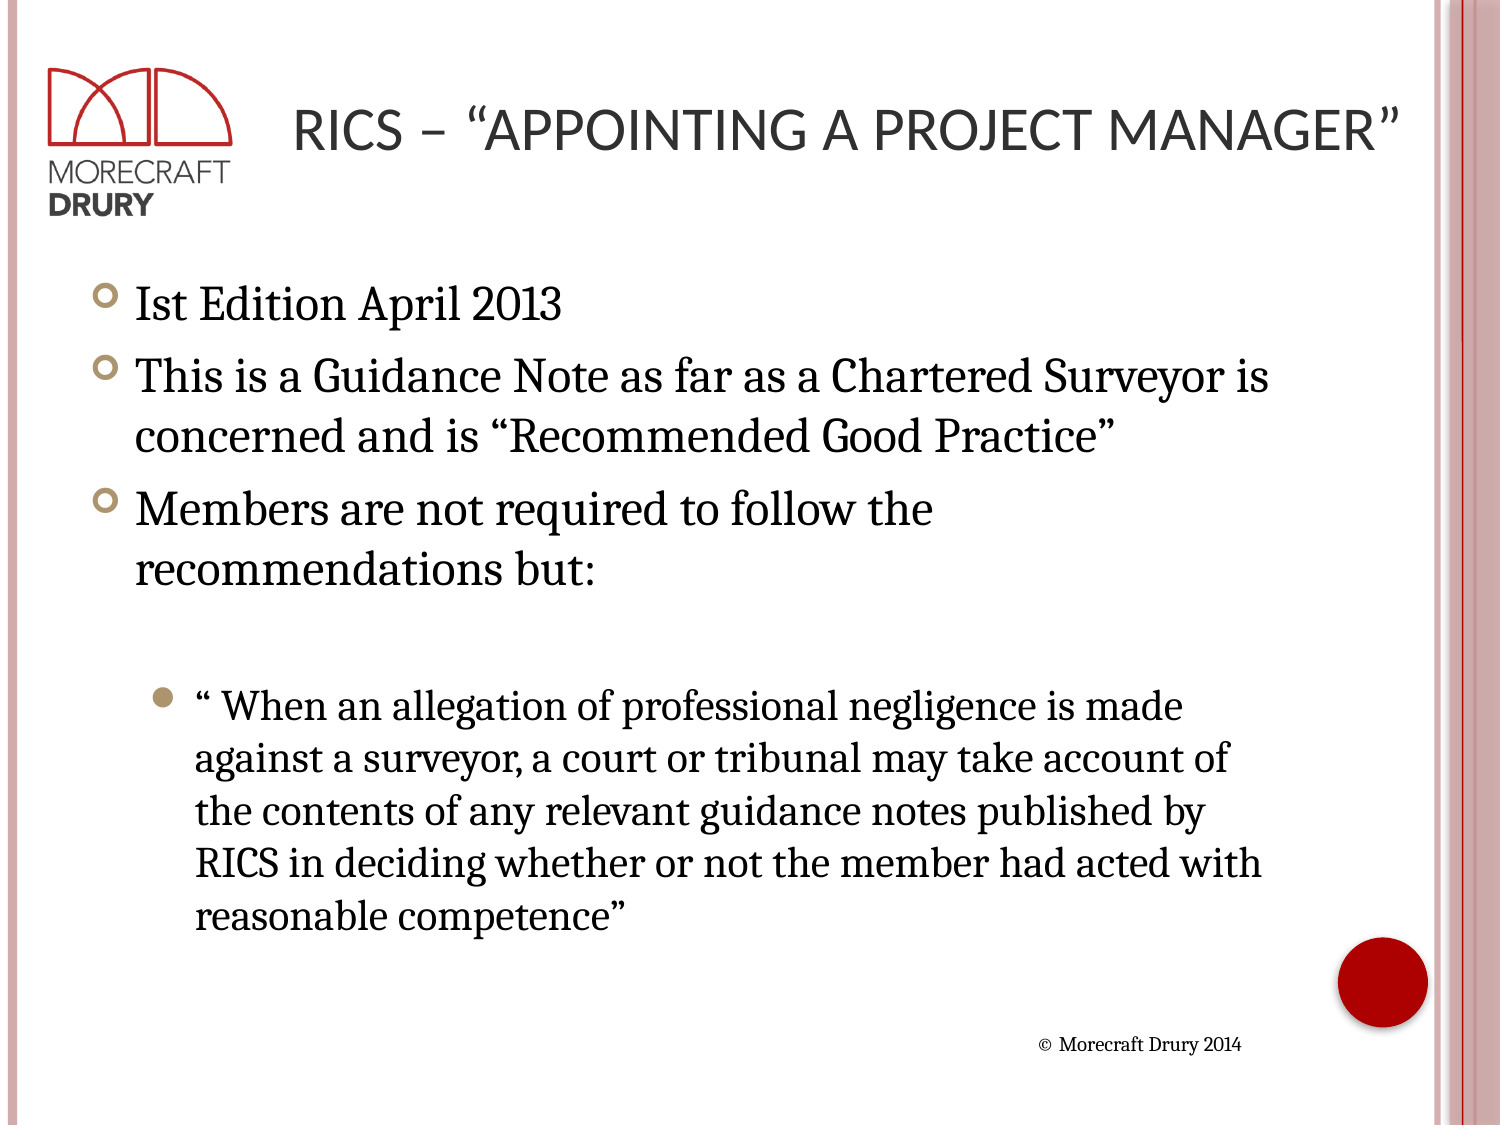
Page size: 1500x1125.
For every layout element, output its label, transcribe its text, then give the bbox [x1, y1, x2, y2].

list Ist Edition April 2013 This is a Guidance Note as far as a Chartered Surveyor is concerned and is “Recommended Good Practice” Members are not required to follow the recommendations but: “ When an allegation of professional negligence is made against a surveyor, a court or tribunal may take account of the contents of any relevant guidance notes published by RICS in deciding whether or not the member had acted with reasonable competence” [75, 262, 1300, 1062]
picture [39, 54, 246, 225]
text_box © Morecraft Drury 2014 [1021, 1023, 1424, 1063]
title RICS – “Appointing a project manager” [277, 66, 1441, 171]
